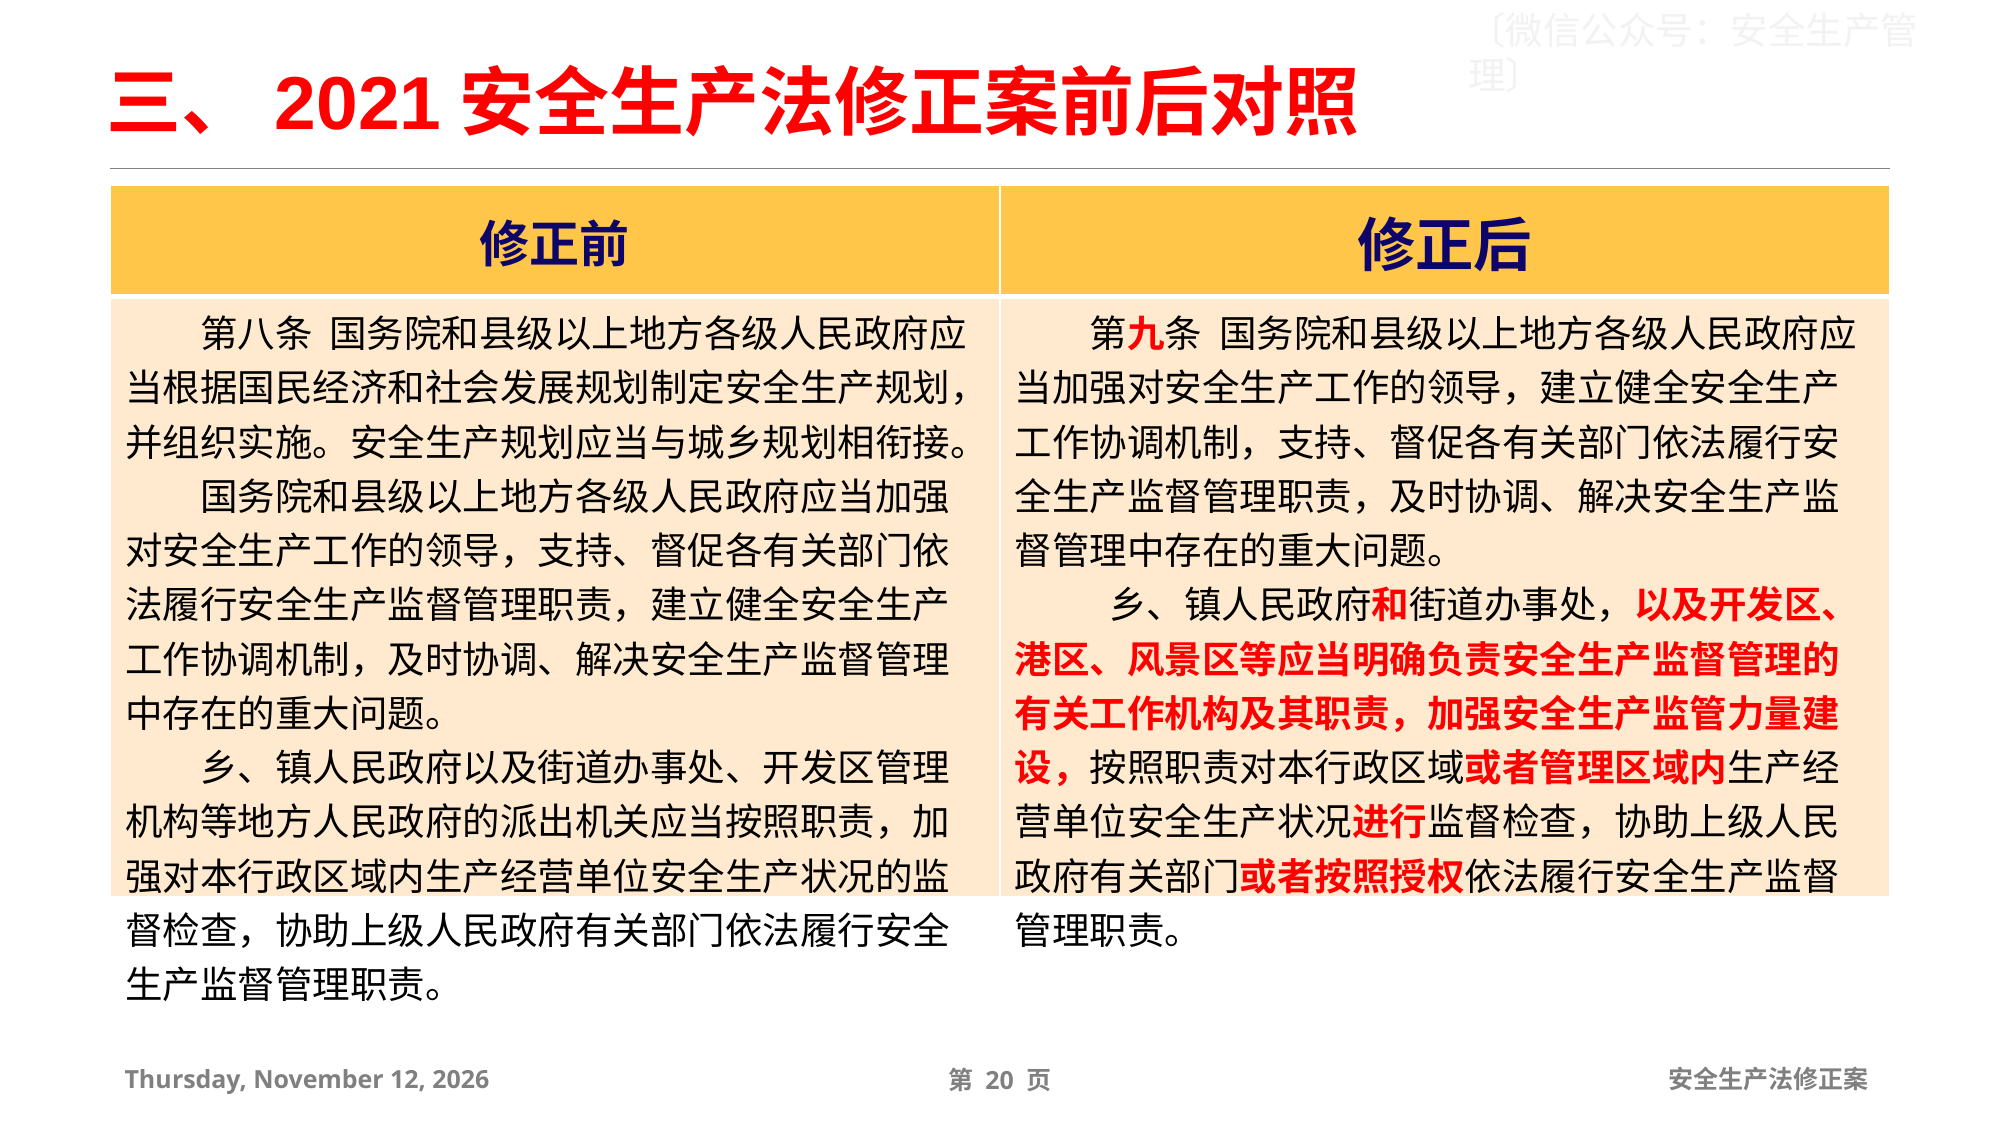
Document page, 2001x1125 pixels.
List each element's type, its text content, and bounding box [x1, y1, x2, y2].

table_header 修正前 [111, 186, 999, 294]
table_cell 第九条 国务院和县级以上地方各级人民政府应当加强对安全生产工作的领导，建立健全安全生产工作协调机制，支持、督促各有关部门依法履行安全生产监督管理职责，及时协调、解决安全生产监督管理中存在的重大问题。 乡、镇人民政府和街道办事处，以及开发区、港区、风景区等应当明确负责安全生产监督管理的有关工作机构及其职责，加强安全生产监管力量建设，按照职责对本行政区域或者管理区域内生产经营单位安全生产状况进行监督检查，协助上级人民政府有关部门或者按照授权依法履行安全生产监督管理职责。 [1001, 299, 1889, 896]
text_box 三、2021安全生产法修正案前后对照 [91, 47, 1375, 153]
table_header 修正后 [1001, 186, 1889, 294]
table_cell 第八条 国务院和县级以上地方各级人民政府应当根据国民经济和社会发展规划制定安全生产规划，并组织实施。安全生产规划应当与城乡规划相衔接。 国务院和县级以上地方各级人民政府应当加强对安全生产工作的领导，支持、督促各有关部门依法履行安全生产监督管理职责，建立健全安全生产工作协调机制，及时协调、解决安全生产监督管理中存在的重大问题。 乡、镇人民政府以及街道办事处、开发区管理机构等地方人民政府的派出机关应当按照职责，加强对本行政区域内生产经营单位安全生产状况的监督检查，协助上级人民政府有关部门依法履行安全生产监督管理职责。 [111, 299, 999, 896]
